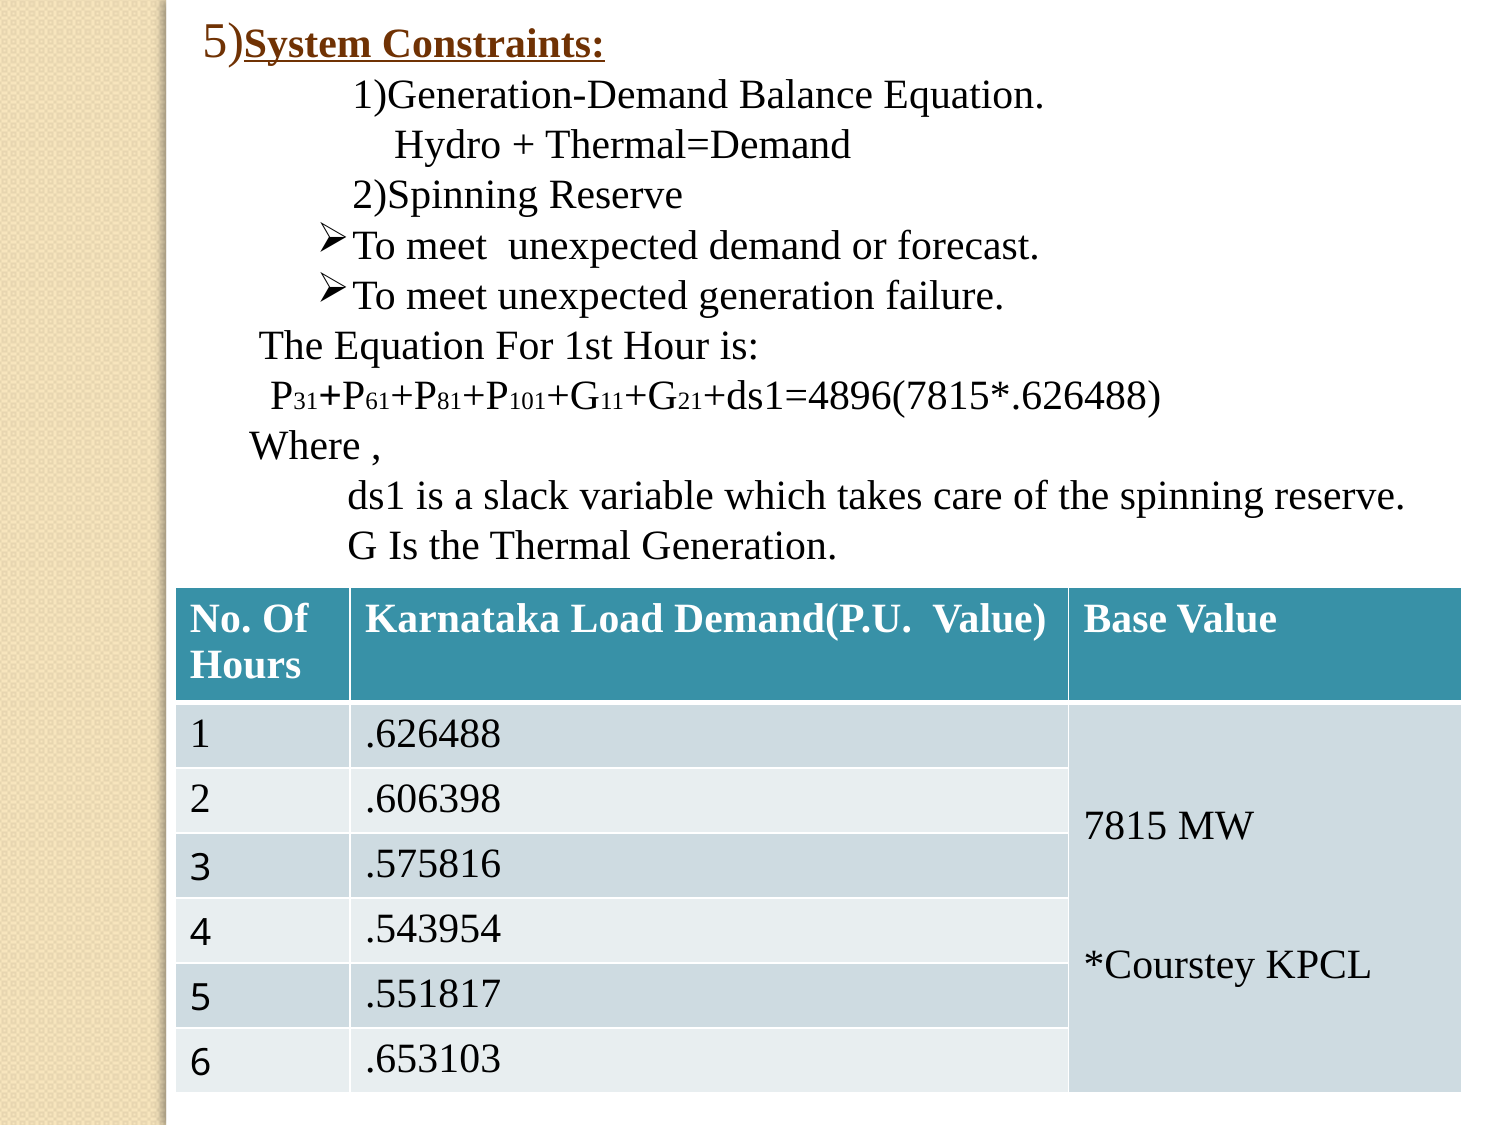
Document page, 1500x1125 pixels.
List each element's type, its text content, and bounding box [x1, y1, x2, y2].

table_header Base Value [1069, 588, 1461, 700]
table_cell .653103 [351, 1029, 1068, 1092]
table_header No. Of Hours [176, 588, 349, 700]
table_cell .606398 [351, 769, 1068, 832]
table_header Karnataka Load Demand(P.U. Value) [351, 588, 1068, 700]
table_cell 1 [176, 705, 349, 767]
table_cell .551817 [351, 964, 1068, 1027]
table_cell 6 [176, 1029, 349, 1092]
text_box 5)System Constraints: 1)Generation-Demand Balance Equation. Hydro + Thermal=Demand 2)Spinning Reserve To meet unexpected demand or forecast. To meet unexpected generation failure. The Equation For 1st Hour is: P31+P61+P81+P101+G11+G21+ds1=4896(7815*.626488) Where , ds1 is a slack variable which takes care of the spinning reserve. G Is the Thermal Generation. [187, 0, 1450, 587]
table_cell 7815 MW *Courstey KPCL [1069, 705, 1461, 1092]
table_cell 3 [176, 834, 349, 897]
table_cell 4 [176, 899, 349, 962]
table_cell .543954 [351, 899, 1068, 962]
table_cell .626488 [351, 705, 1068, 767]
table_cell 5 [176, 964, 349, 1027]
table_cell .575816 [351, 834, 1068, 897]
table_cell 2 [176, 769, 349, 832]
